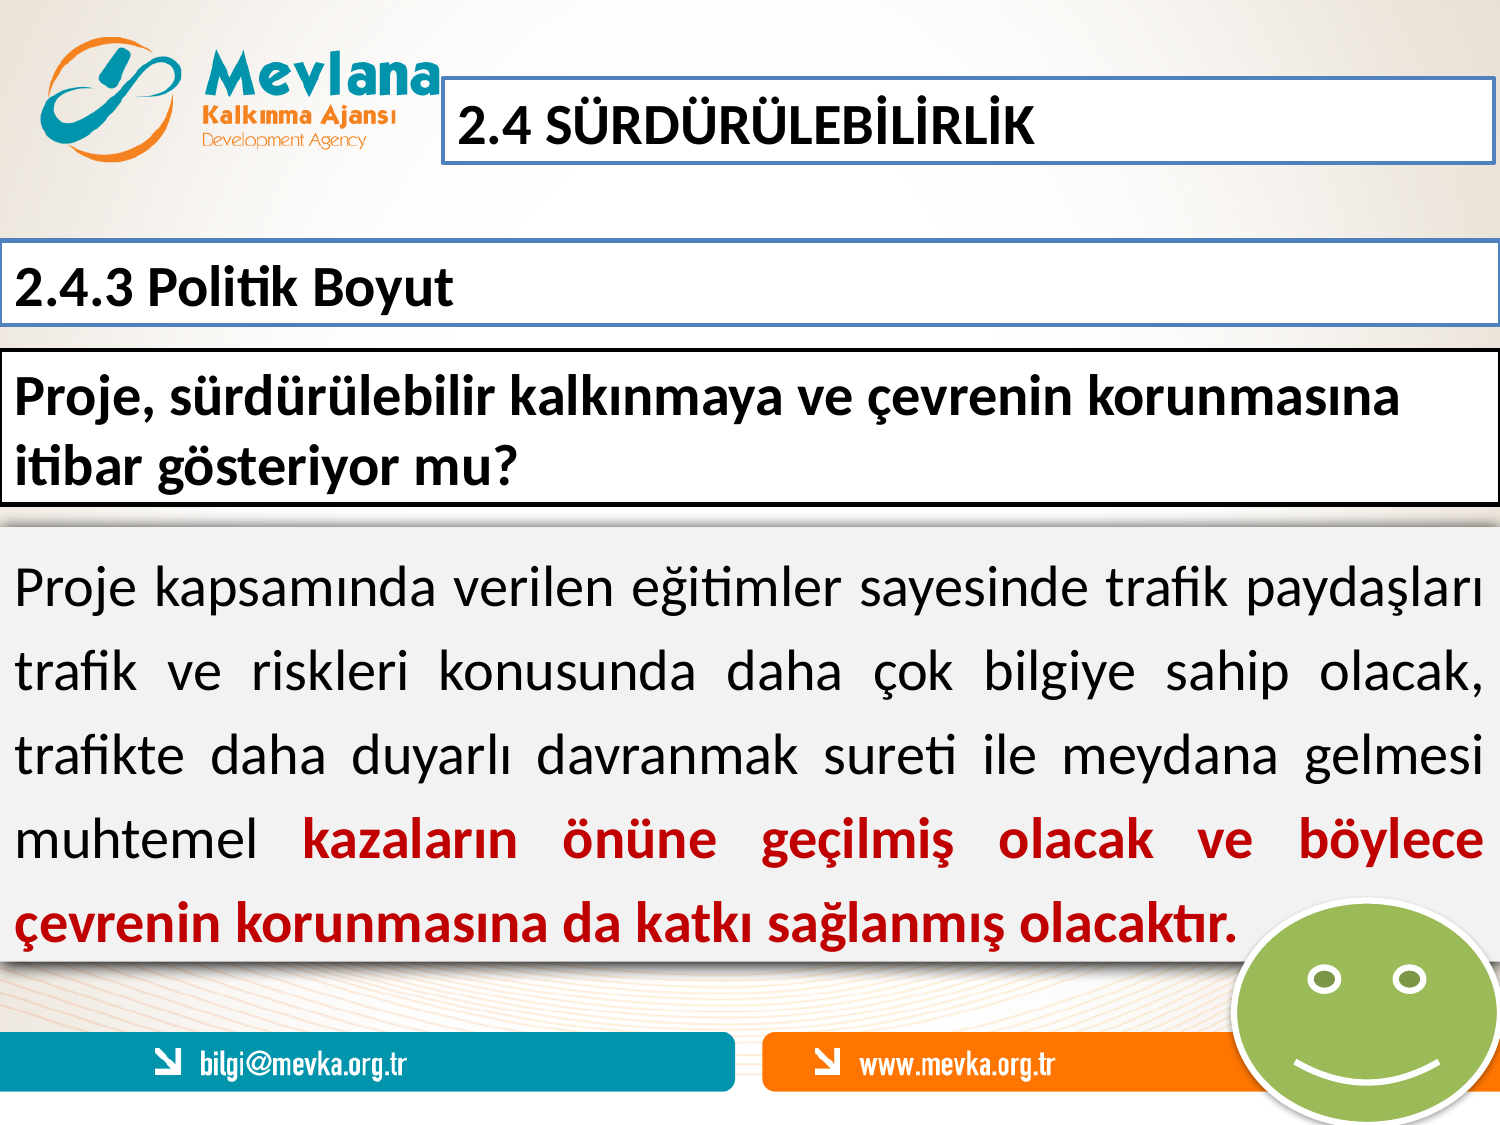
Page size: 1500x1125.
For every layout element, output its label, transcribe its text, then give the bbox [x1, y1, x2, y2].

picture [1403, 1041, 1500, 1125]
text_box Proje kapsamında verilen eğitimler sayesinde trafik paydaşları trafik ve riskleri konusunda daha çok bilgiye sahip olacak, trafikte daha duyarlı davranmak sureti ile meydana gelmesi muhtemel kazaların önüne geçilmiş olacak ve böylece çevrenin korunmasına da katkı sağlanmış olacaktır. [0, 526, 1500, 962]
text_box 2.4.3 Politik Boyut [0, 238, 1500, 327]
text_box [1230, 897, 1500, 1125]
picture [0, 962, 1331, 1125]
picture [0, 0, 1500, 238]
picture [1490, 962, 1500, 984]
text_box Proje, sürdürülebilir kalkınmaya ve çevrenin korunmasına itibar gösteriyor mu? [0, 348, 1500, 507]
picture [0, 507, 1500, 526]
text_box 2.4 SÜRDÜRÜLEBİLİRLİK [441, 76, 1496, 165]
picture [0, 327, 1500, 348]
